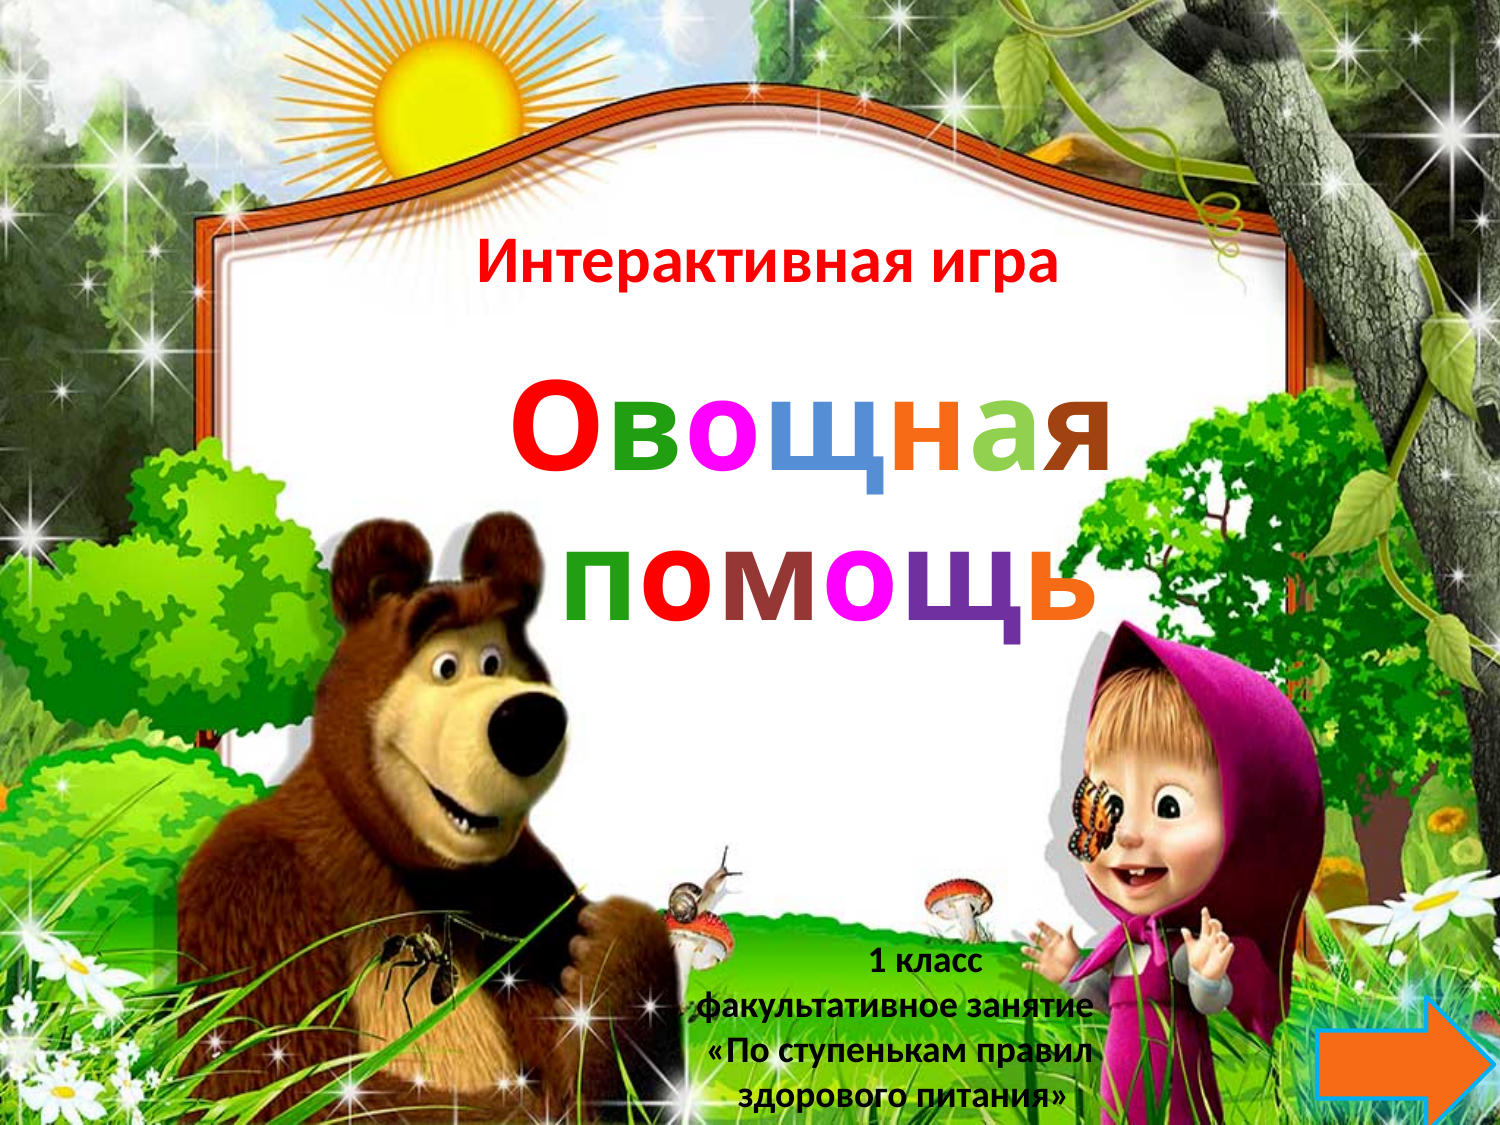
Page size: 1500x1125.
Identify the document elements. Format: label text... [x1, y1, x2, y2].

text_box [1314, 994, 1497, 1125]
text_box 1 класс факультативное занятие «По ступенькам правил здорового питания» [681, 928, 1119, 1123]
text_box Овощная помощь [491, 338, 1166, 653]
picture [0, 0, 1500, 1125]
text_box Интерактивная игра [461, 208, 1076, 304]
